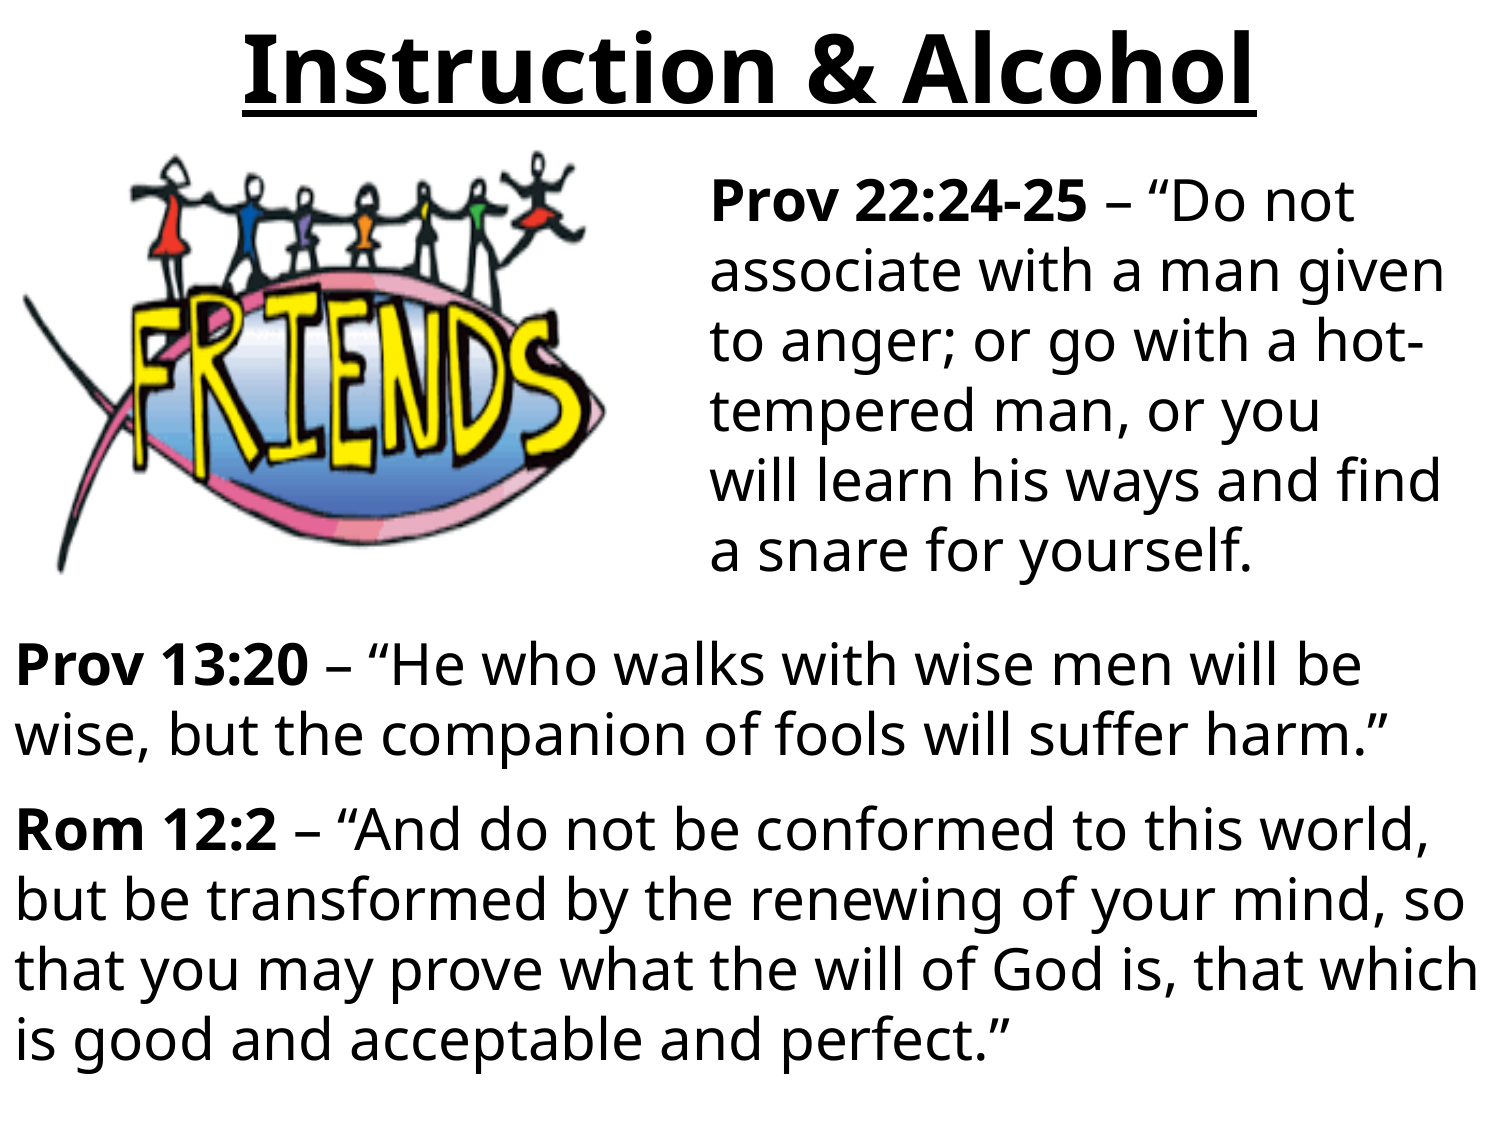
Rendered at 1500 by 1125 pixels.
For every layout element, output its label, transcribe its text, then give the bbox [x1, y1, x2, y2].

picture [0, 131, 635, 590]
text_box Prov 22:24-25 – “Do not associate with a man given to anger; or go with a hot-tempered man, or you will learn his ways and find a snare for yourself. [694, 156, 1500, 589]
text_box Prov 13:20 – “He who walks with wise men will be wise, but the companion of fools will suffer harm.” Rom 12:2 – “And do not be conformed to this world, but be transformed by the renewing of your mind, so that you may prove what the will of God is, that which is good and acceptable and perfect.” [0, 589, 1500, 1110]
text_box Instruction & Alcohol [0, 0, 1500, 130]
